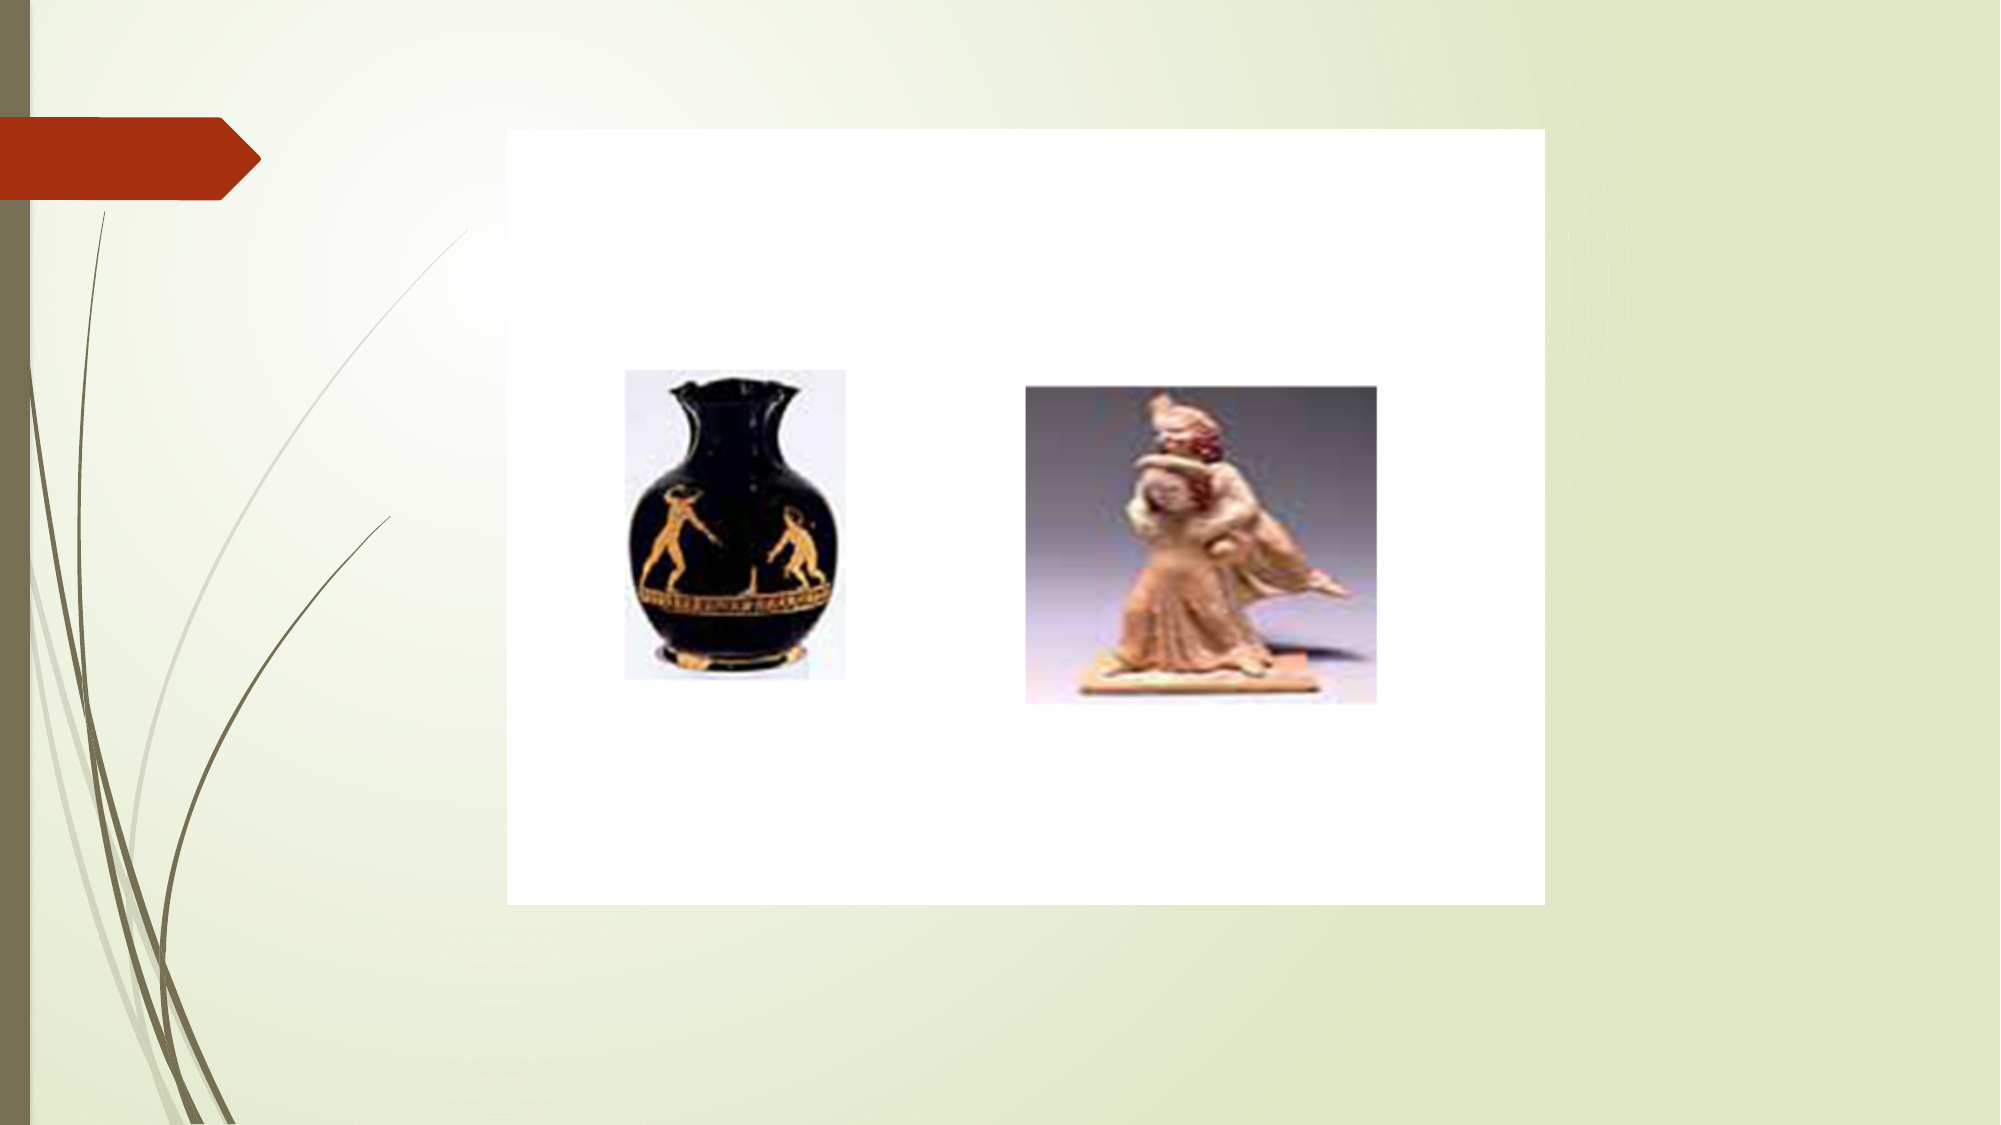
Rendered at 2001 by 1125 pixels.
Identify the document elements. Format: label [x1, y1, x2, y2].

list [506, 129, 1545, 906]
